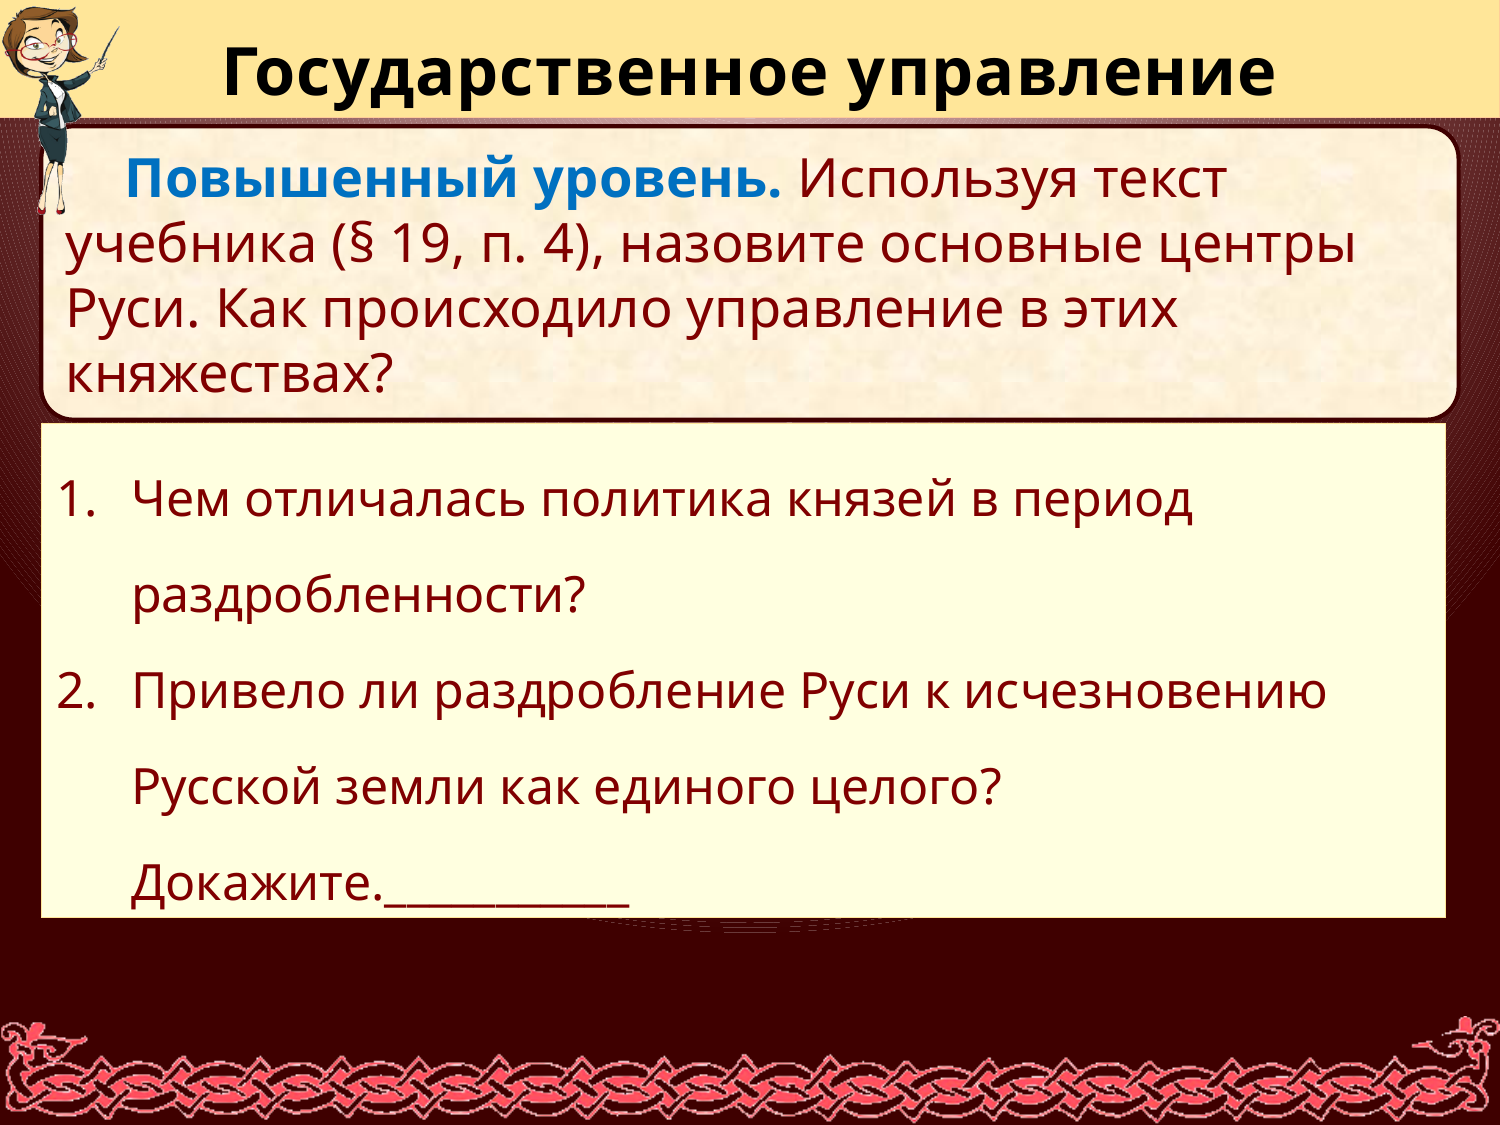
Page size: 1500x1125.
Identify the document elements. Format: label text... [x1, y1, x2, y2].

text_box Повышенный уровень. Используя текст учебника (§ 19, п. 4), назовите основные центры Руси. Как происходило управление в этих княжествах? [41, 138, 1459, 420]
text_box Чем отличалась политика князей в период раздробленности? Привело ли раздробление Руси к исчезновению Русской земли как единого целого? Докажите.___________ [41, 423, 1446, 918]
picture [0, 1016, 1500, 1125]
title Государственное управление [124, 0, 1500, 138]
picture [0, 0, 123, 219]
